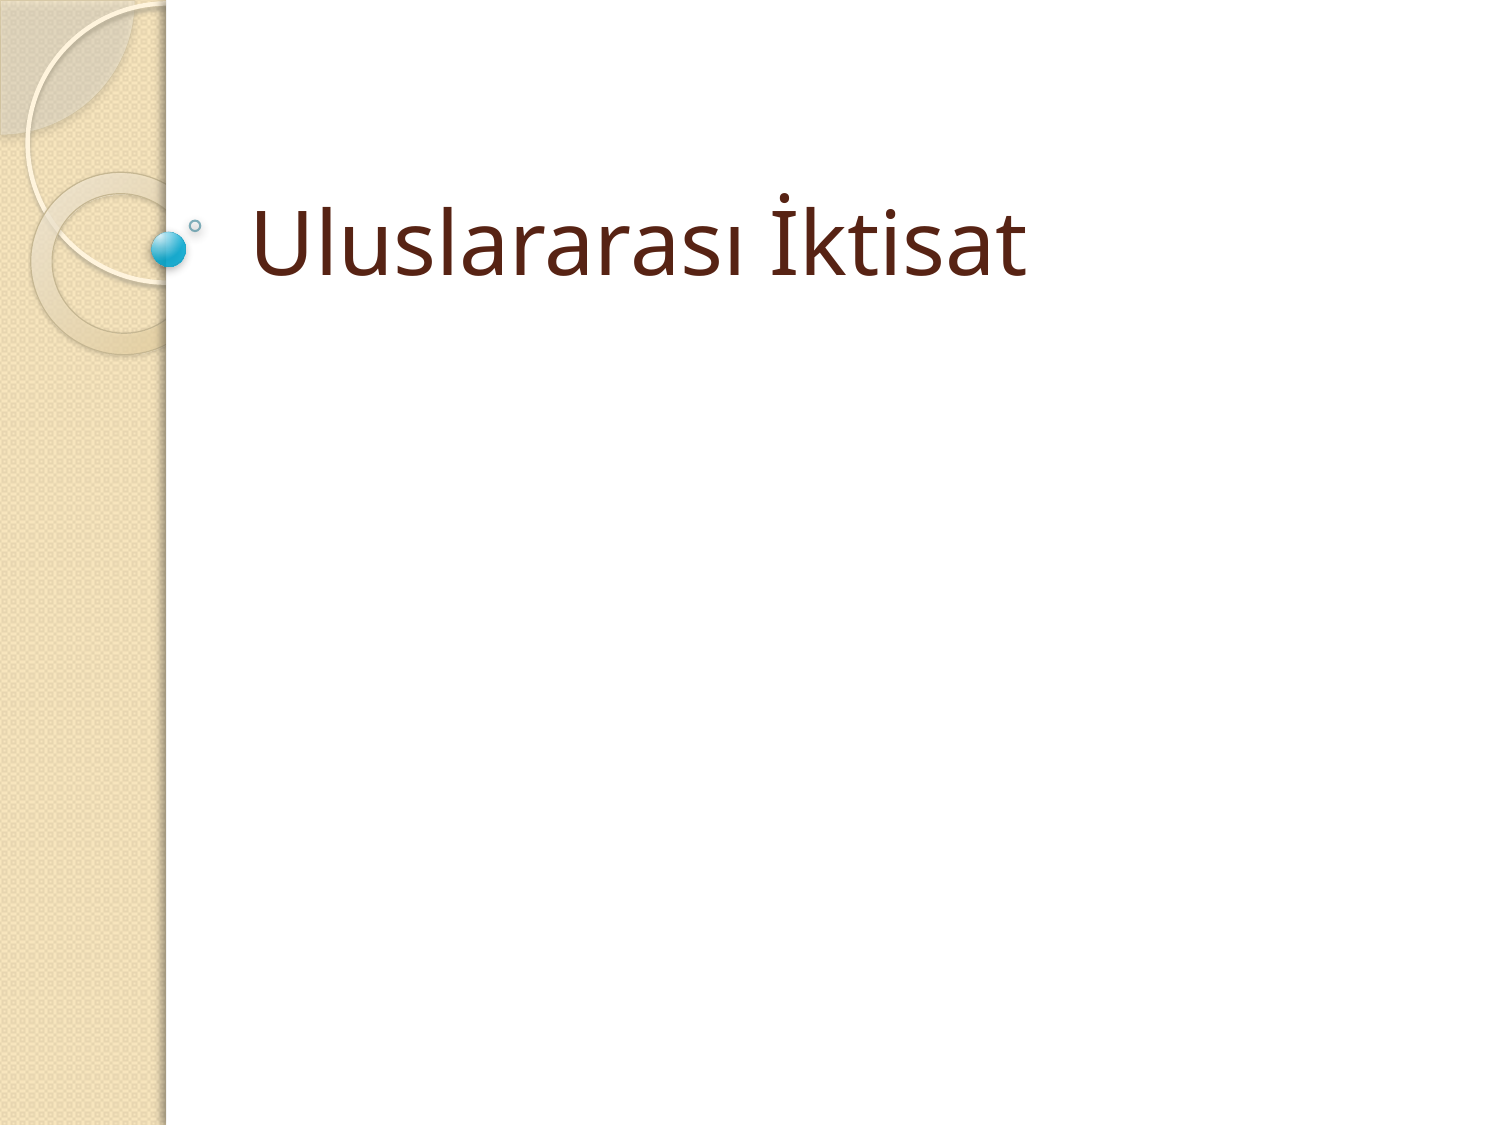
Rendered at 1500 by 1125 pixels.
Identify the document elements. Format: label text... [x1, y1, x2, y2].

title Uluslararası İktisat [234, 59, 1450, 301]
